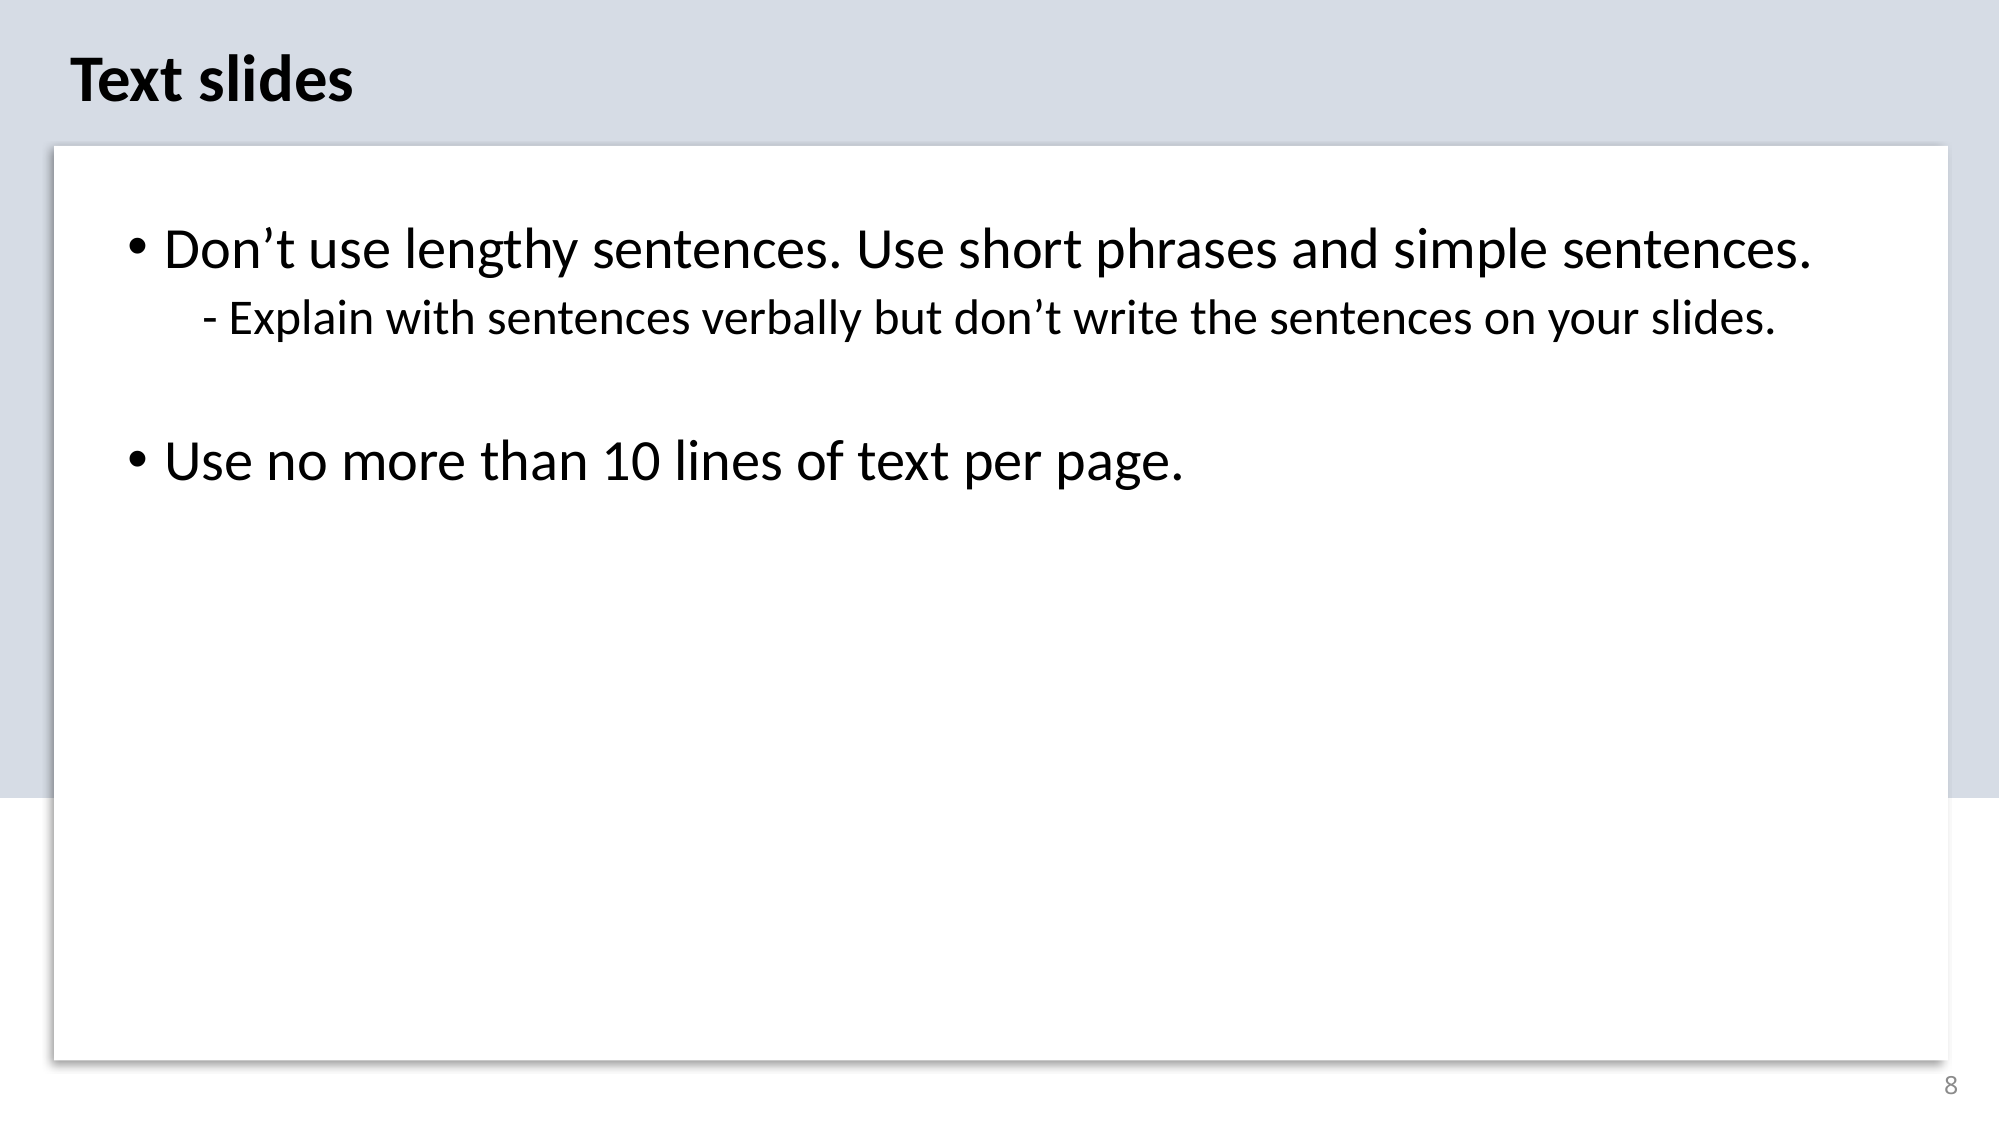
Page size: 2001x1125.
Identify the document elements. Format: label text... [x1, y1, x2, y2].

text_box Don’t use lengthy sentences. Use short phrases and simple sentences. - Explain with sentences verbally but don’t write the sentences on your slides. Use no more than 10 lines of text per page. [112, 210, 1892, 943]
text_box Text slides [55, 27, 370, 122]
slide_number 8 [1523, 1056, 1974, 1117]
